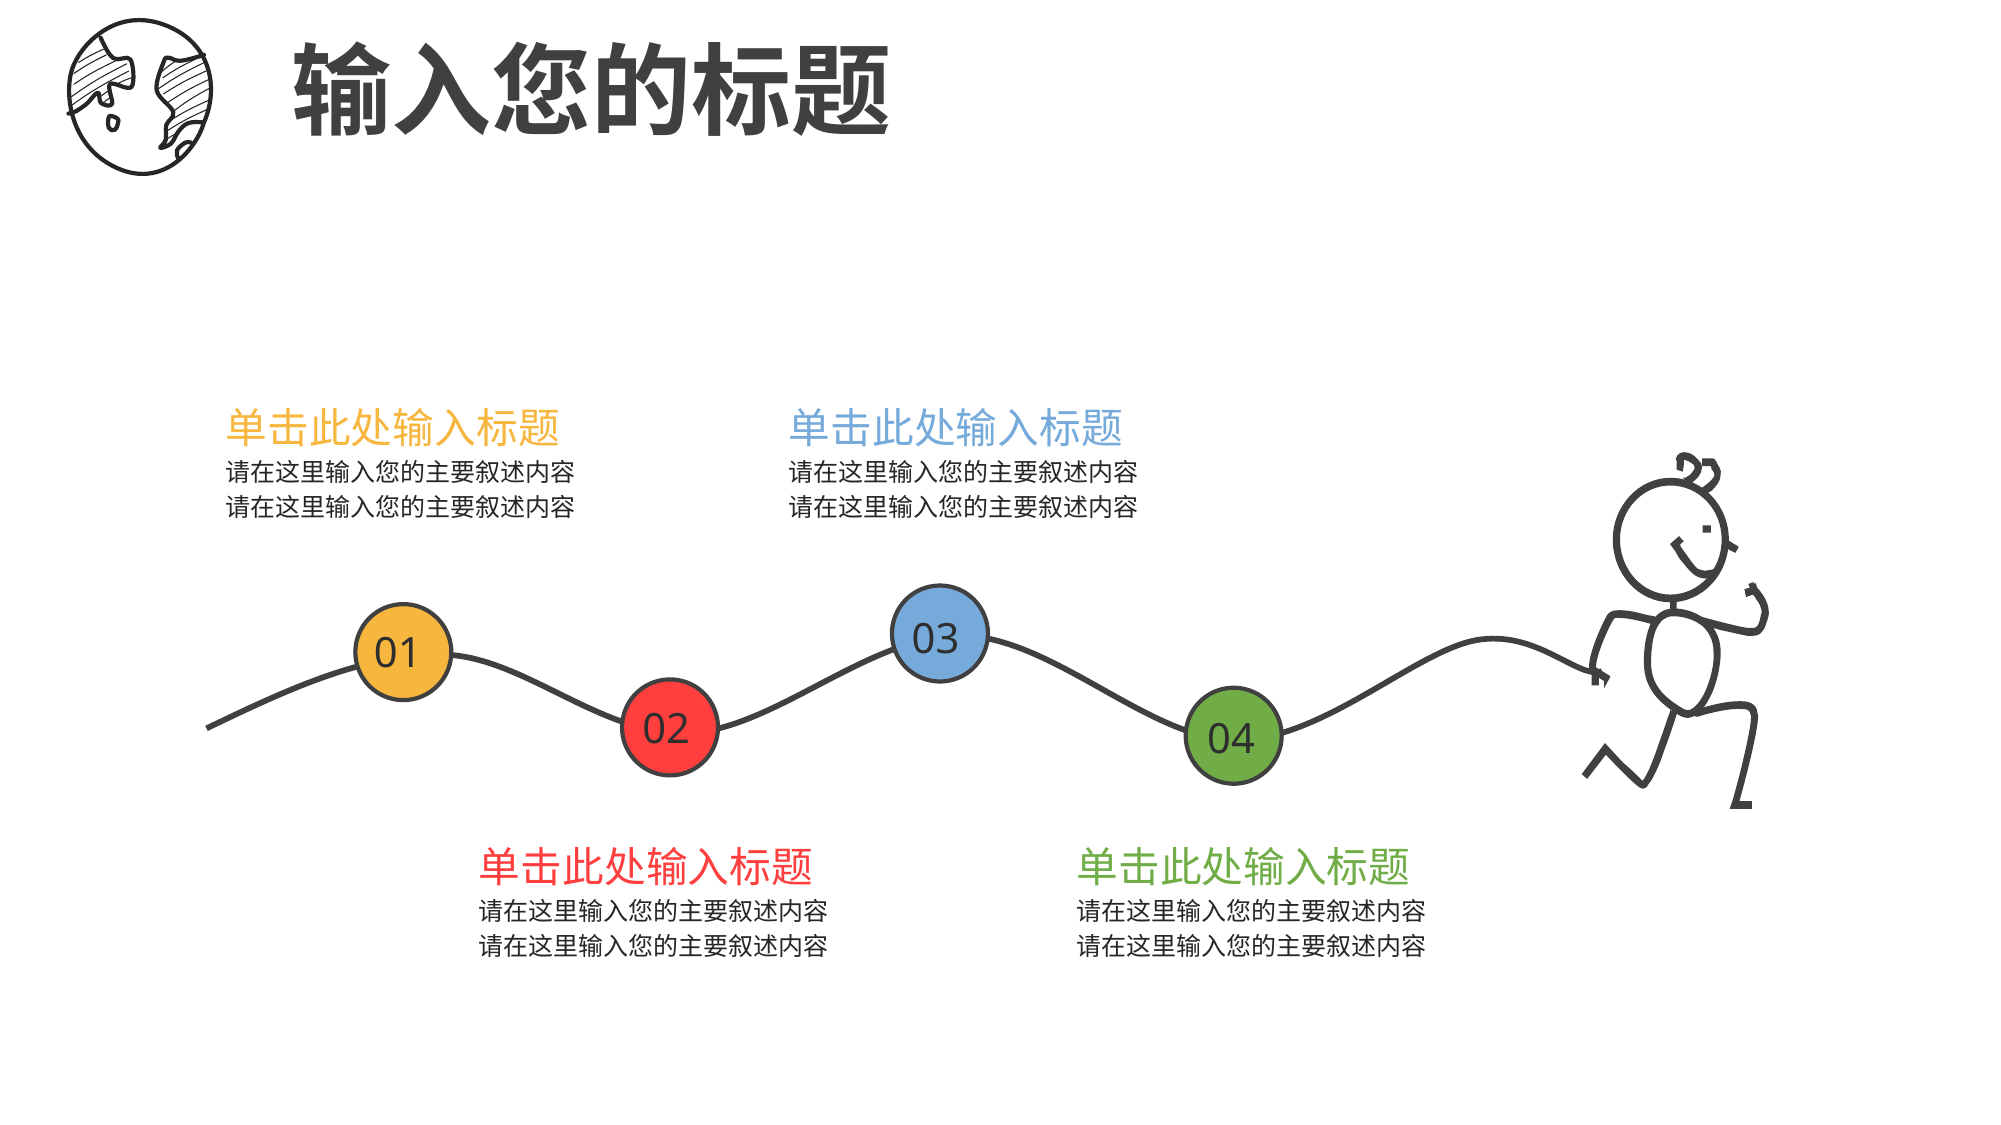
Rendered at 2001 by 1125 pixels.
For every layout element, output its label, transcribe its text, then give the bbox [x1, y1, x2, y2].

text_box [1241, 637, 1581, 732]
text_box 单击此处输入标题 请在这里输入您的主要叙述内容 请在这里输入您的主要叙述内容 [1061, 833, 1502, 968]
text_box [891, 585, 995, 682]
text_box 单击此处输入标题 请在这里输入您的主要叙述内容 请在这里输入您的主要叙述内容 [773, 394, 1215, 529]
text_box [725, 639, 1185, 731]
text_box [1185, 687, 1290, 784]
text_box 单击此处输入标题 请在这里输入您的主要叙述内容 请在这里输入您的主要叙述内容 [210, 394, 651, 529]
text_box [65, 20, 215, 172]
text_box 输入您的标题 [276, 20, 907, 155]
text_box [355, 604, 457, 701]
text_box [206, 654, 621, 730]
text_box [621, 679, 725, 776]
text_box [1581, 452, 1769, 809]
text_box 单击此处输入标题 请在这里输入您的主要叙述内容 请在这里输入您的主要叙述内容 [463, 833, 905, 968]
